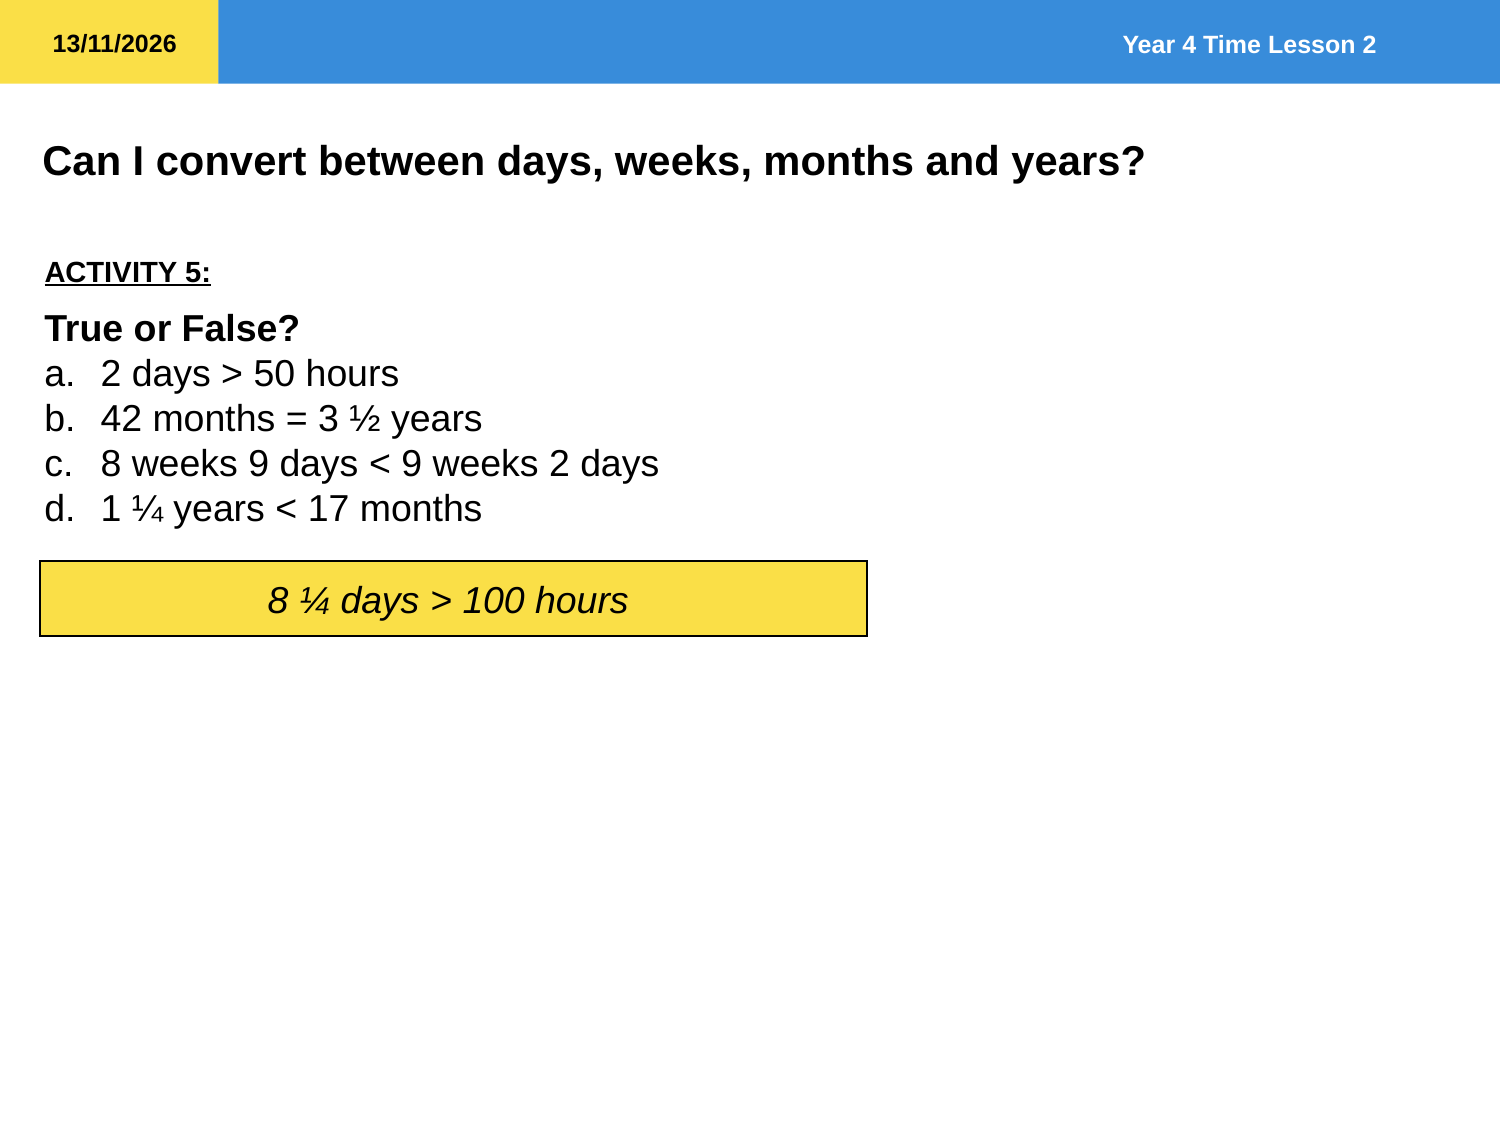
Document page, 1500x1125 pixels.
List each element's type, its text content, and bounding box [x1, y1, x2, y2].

text_box 8 ¼ days > 100 hours [39, 560, 868, 637]
text_box ACTIVITY 5: [29, 246, 227, 296]
text_box True or False? 2 days > 50 hours 42 months = 3 ½ years 8 weeks 9 days < 9 weeks 2 days 1 ¼ years < 17 months [29, 296, 1500, 852]
